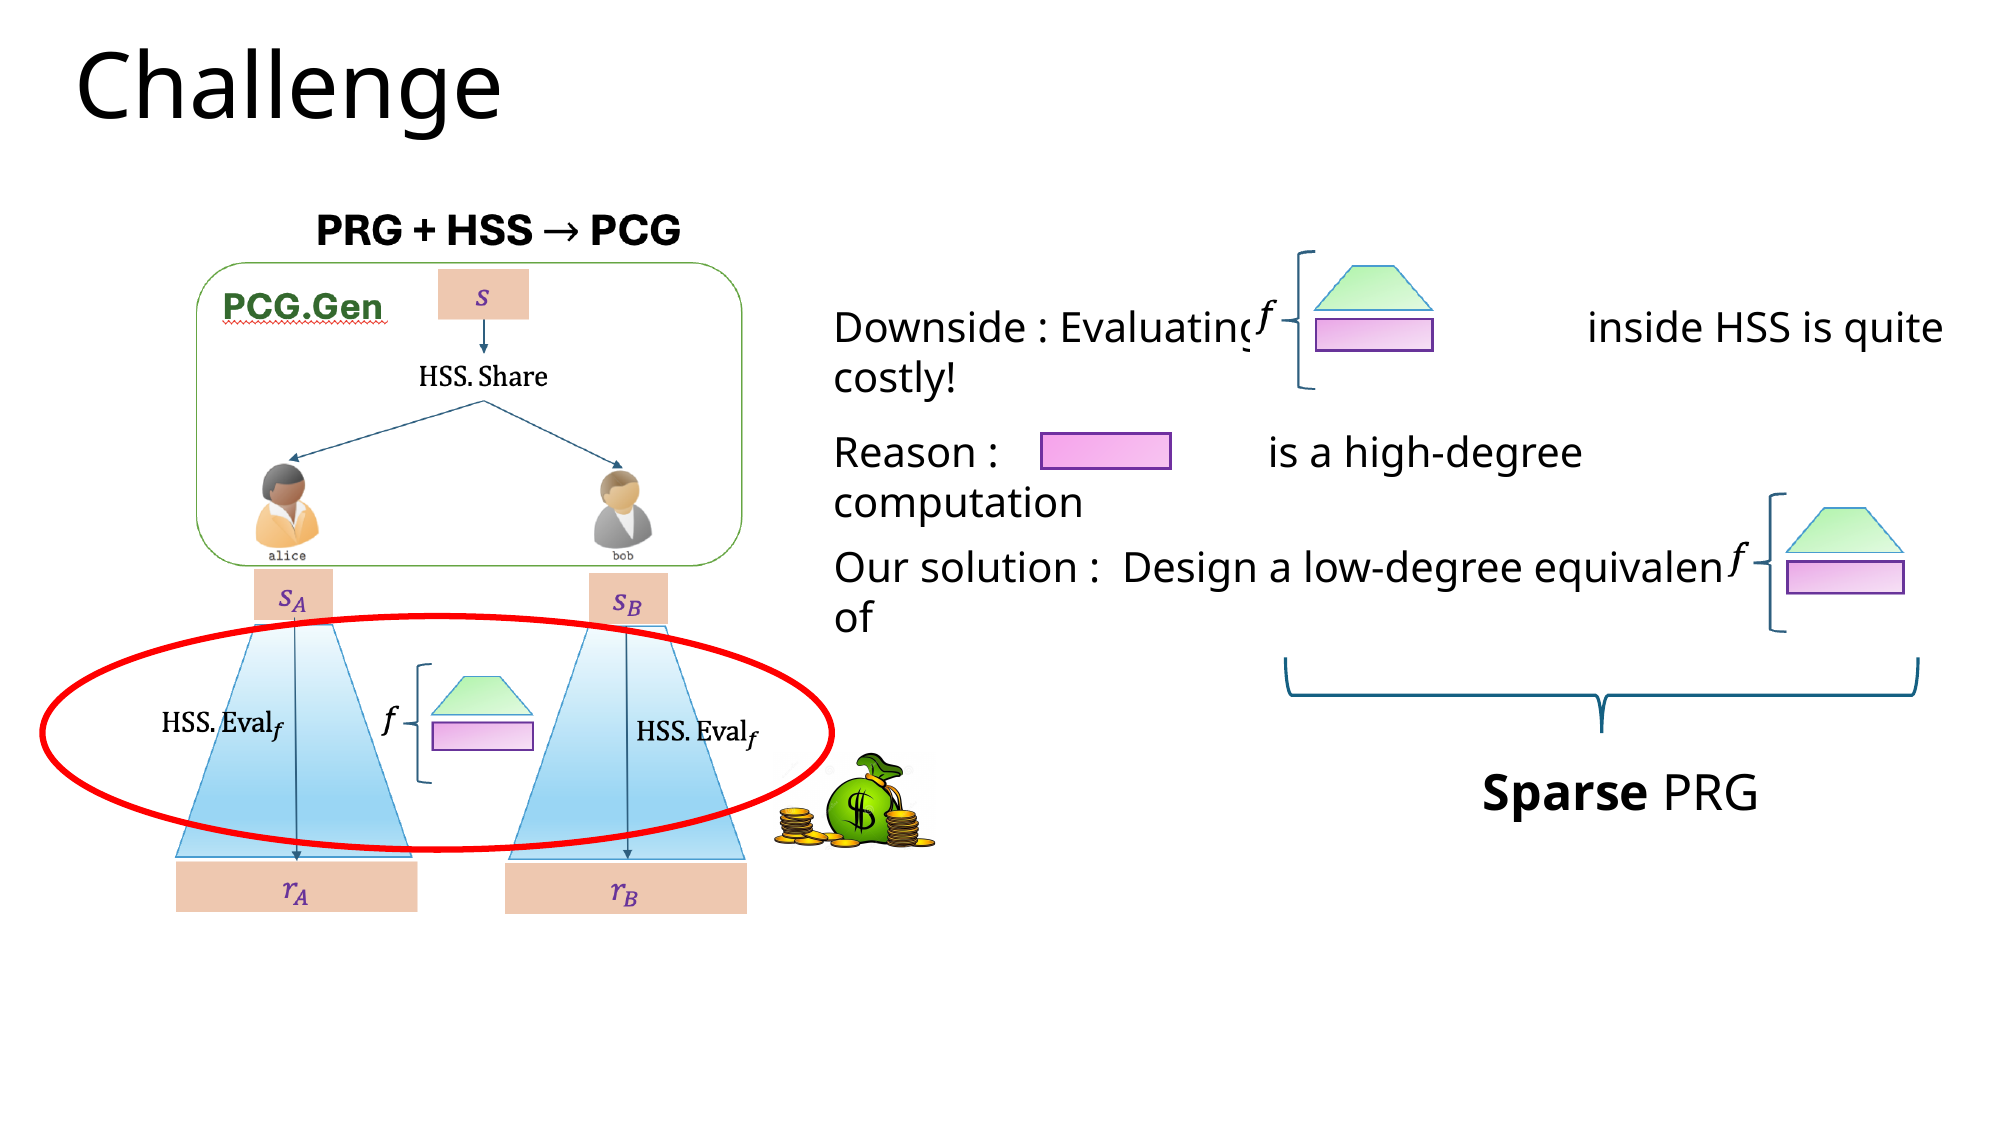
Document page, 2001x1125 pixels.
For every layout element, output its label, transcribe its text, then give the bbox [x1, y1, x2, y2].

picture [146, 199, 771, 926]
text_box Our solution : Design a low-degree equivalent of [819, 533, 1721, 649]
text_box Downside : Evaluating inside HSS is quite costly! [818, 292, 2000, 408]
picture [1250, 243, 1448, 407]
picture [772, 752, 937, 851]
text_box [41, 652, 146, 813]
text_box [1040, 432, 1172, 470]
text_box Reason : is a high-degree computation [818, 418, 1798, 534]
text_box [771, 669, 833, 797]
picture [1721, 485, 1919, 649]
text_box [1283, 657, 1920, 734]
text_box Sparse PRG [1468, 752, 1785, 828]
title Challenge [59, 22, 1971, 157]
